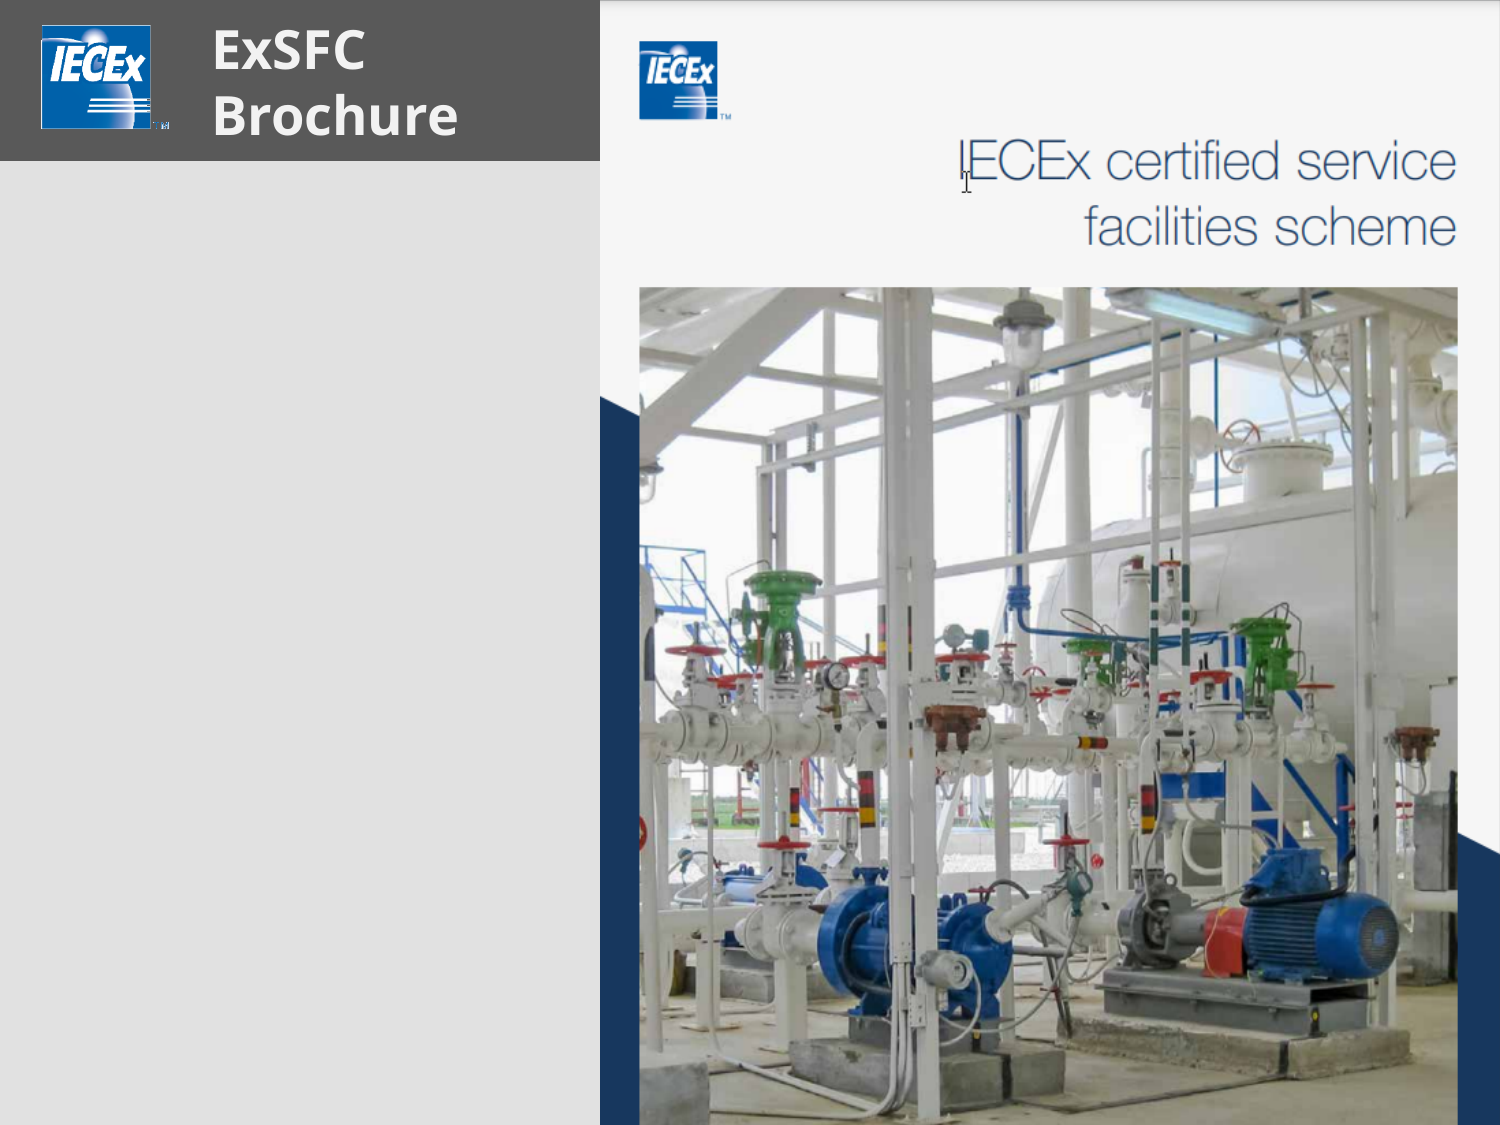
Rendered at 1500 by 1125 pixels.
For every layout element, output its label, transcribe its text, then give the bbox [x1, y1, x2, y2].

picture [599, 0, 1500, 1125]
title ExSFC Brochure [196, 27, 594, 134]
picture [40, 21, 177, 139]
